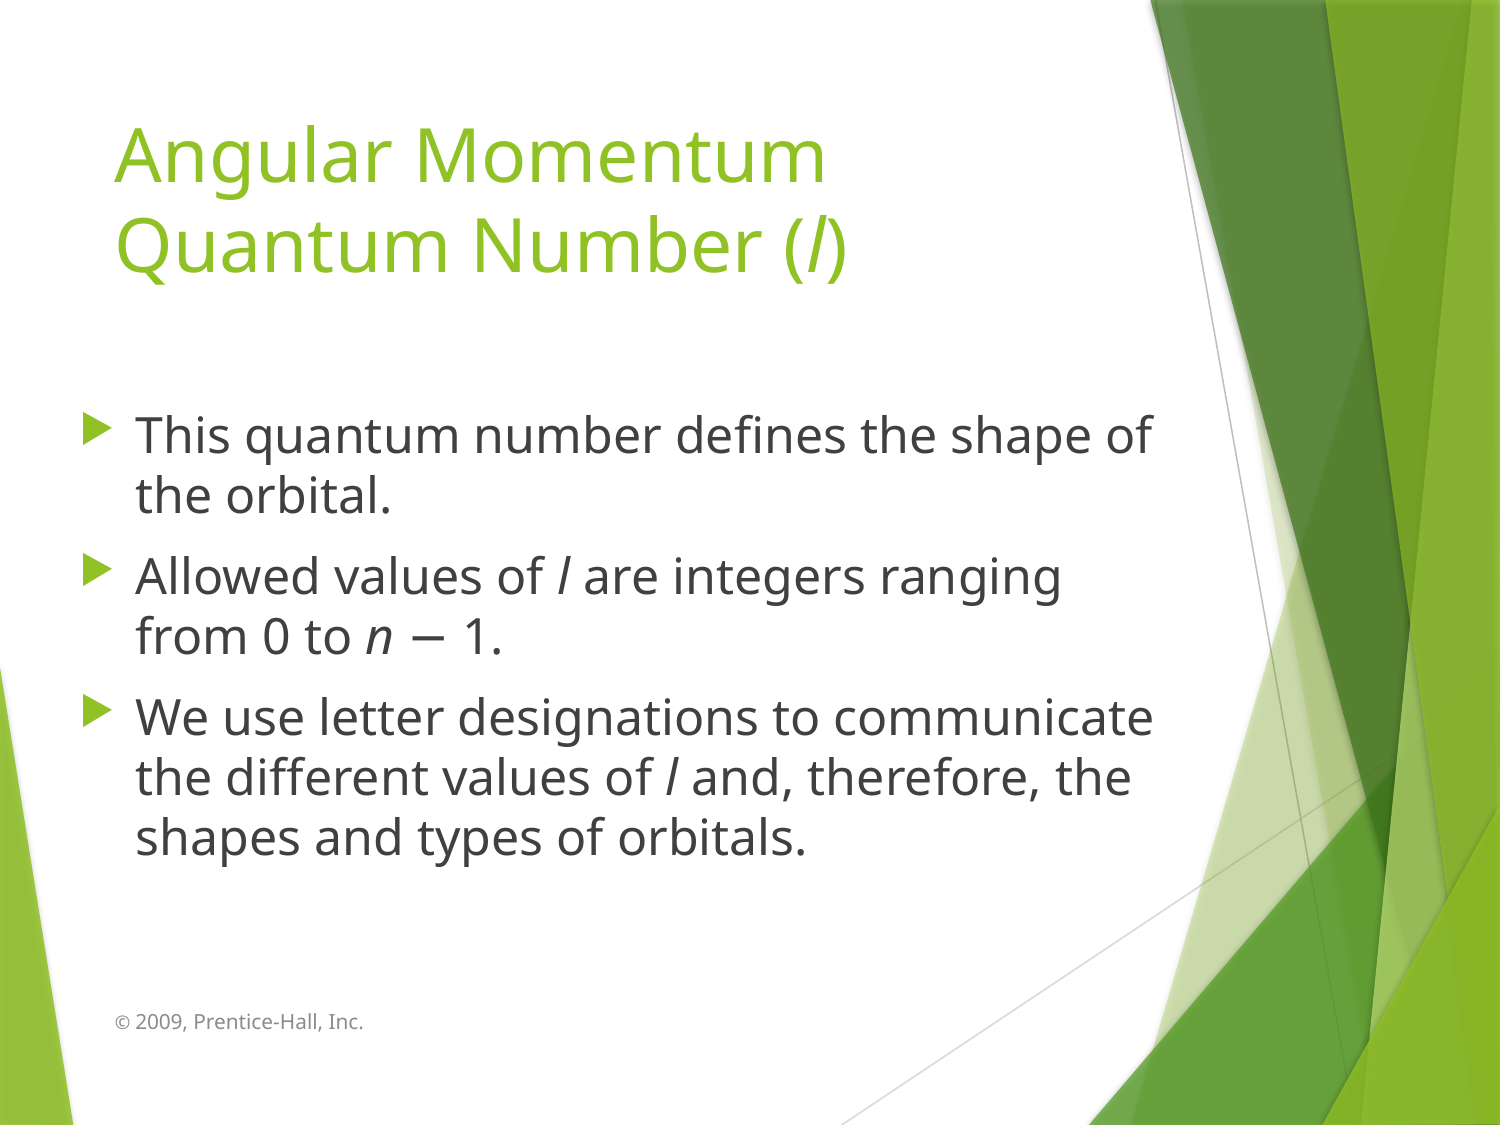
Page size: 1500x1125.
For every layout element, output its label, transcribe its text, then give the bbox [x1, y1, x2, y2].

title Angular Momentum Quantum Number (l) [99, 99, 1142, 317]
footer © 2009, Prentice-Hall, Inc. [99, 991, 859, 1051]
list This quantum number defines the shape of the orbital. Allowed values of l are integers ranging from 0 to n − 1. We use letter designations to communicate the different values of l and, therefore, the shapes and types of orbitals. [64, 396, 1177, 1122]
